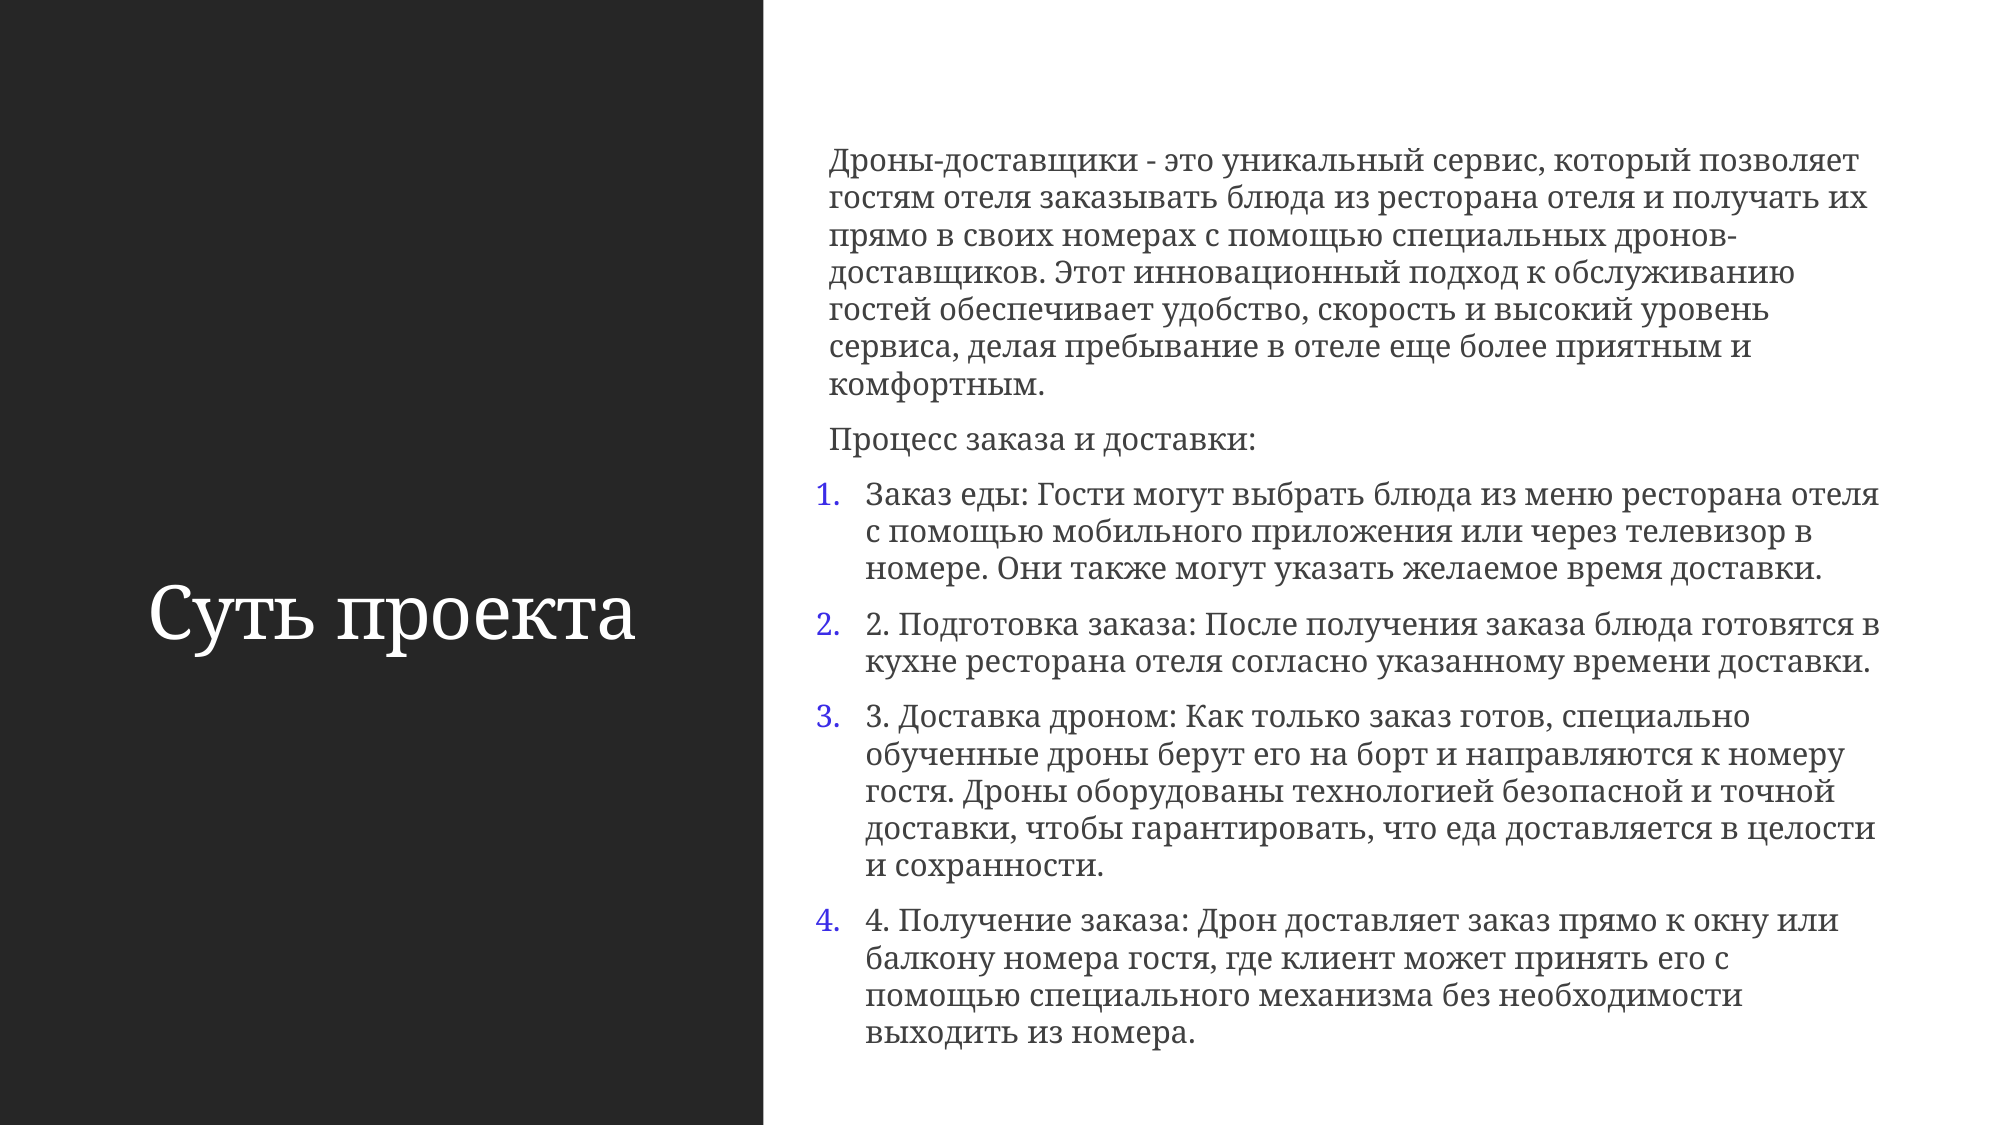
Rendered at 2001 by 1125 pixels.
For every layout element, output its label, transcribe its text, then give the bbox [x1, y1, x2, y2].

title Суть проекта [132, 351, 710, 663]
list Дроны-доставщики - это уникальный сервис, который позволяет гостям отеля заказывать блюда из ресторана отеля и получать их прямо в своих номерах с помощью специальных дронов-доставщиков. Этот инновационный подход к обслуживанию гостей обеспечивает удобство, скорость и высокий уровень сервиса, делая пребывание в отеле еще более приятным и комфортным. Процесс заказа и доставки: Заказ еды: Гости могут выбрать блюда из меню ресторана отеля с помощью мобильного приложения или через телевизор в номере. Они также могут указать желаемое время доставки. 2. Подготовка заказа: После получения заказа блюда готовятся в кухне ресторана отеля согласно указанному времени доставки. 3. Доставка дроном: Как только заказ готов, специально обученные дроны берут его на борт и направляются к номеру гостя. Дроны оборудованы технологией безопасной и точной доставки, чтобы гарантировать, что еда доставляется в целости и сохранности. 4. Получение заказа: Дрон доставляет заказ прямо к окну или балкону номера гостя, где клиент может принять его с помощью специального механизма без необходимости выходить из номера. [815, 133, 1889, 1076]
